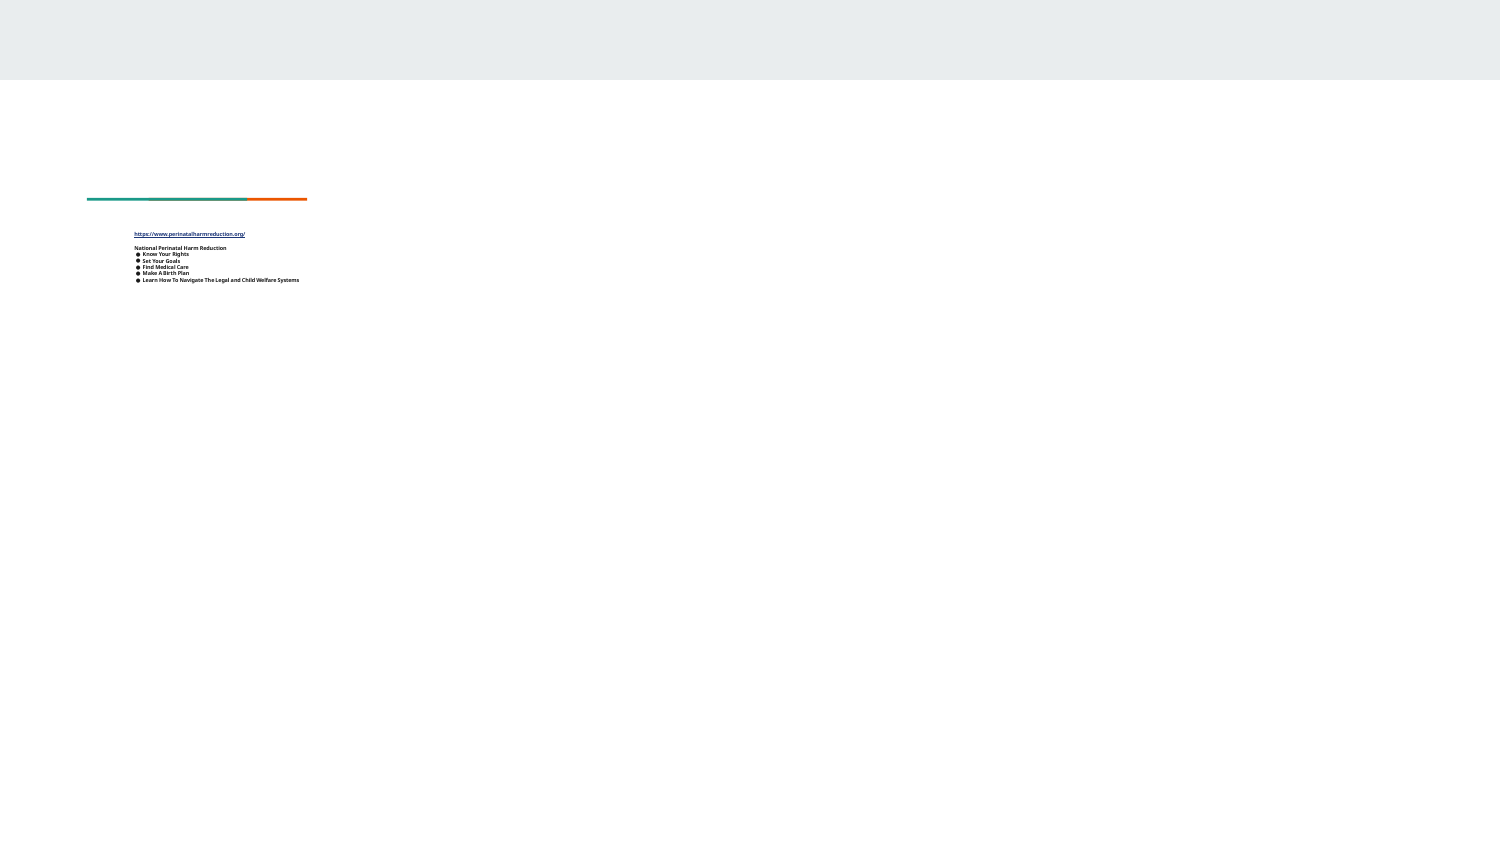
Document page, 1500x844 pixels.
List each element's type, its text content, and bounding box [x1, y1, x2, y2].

title https://www.perinatalharmreduction.org/ National Perinatal Harm Reduction Know Your Rights Set Your Goals Find Medical Care Make A Birth Plan Learn How To Navigate The Legal and Child Welfare Systems [119, 216, 1381, 305]
